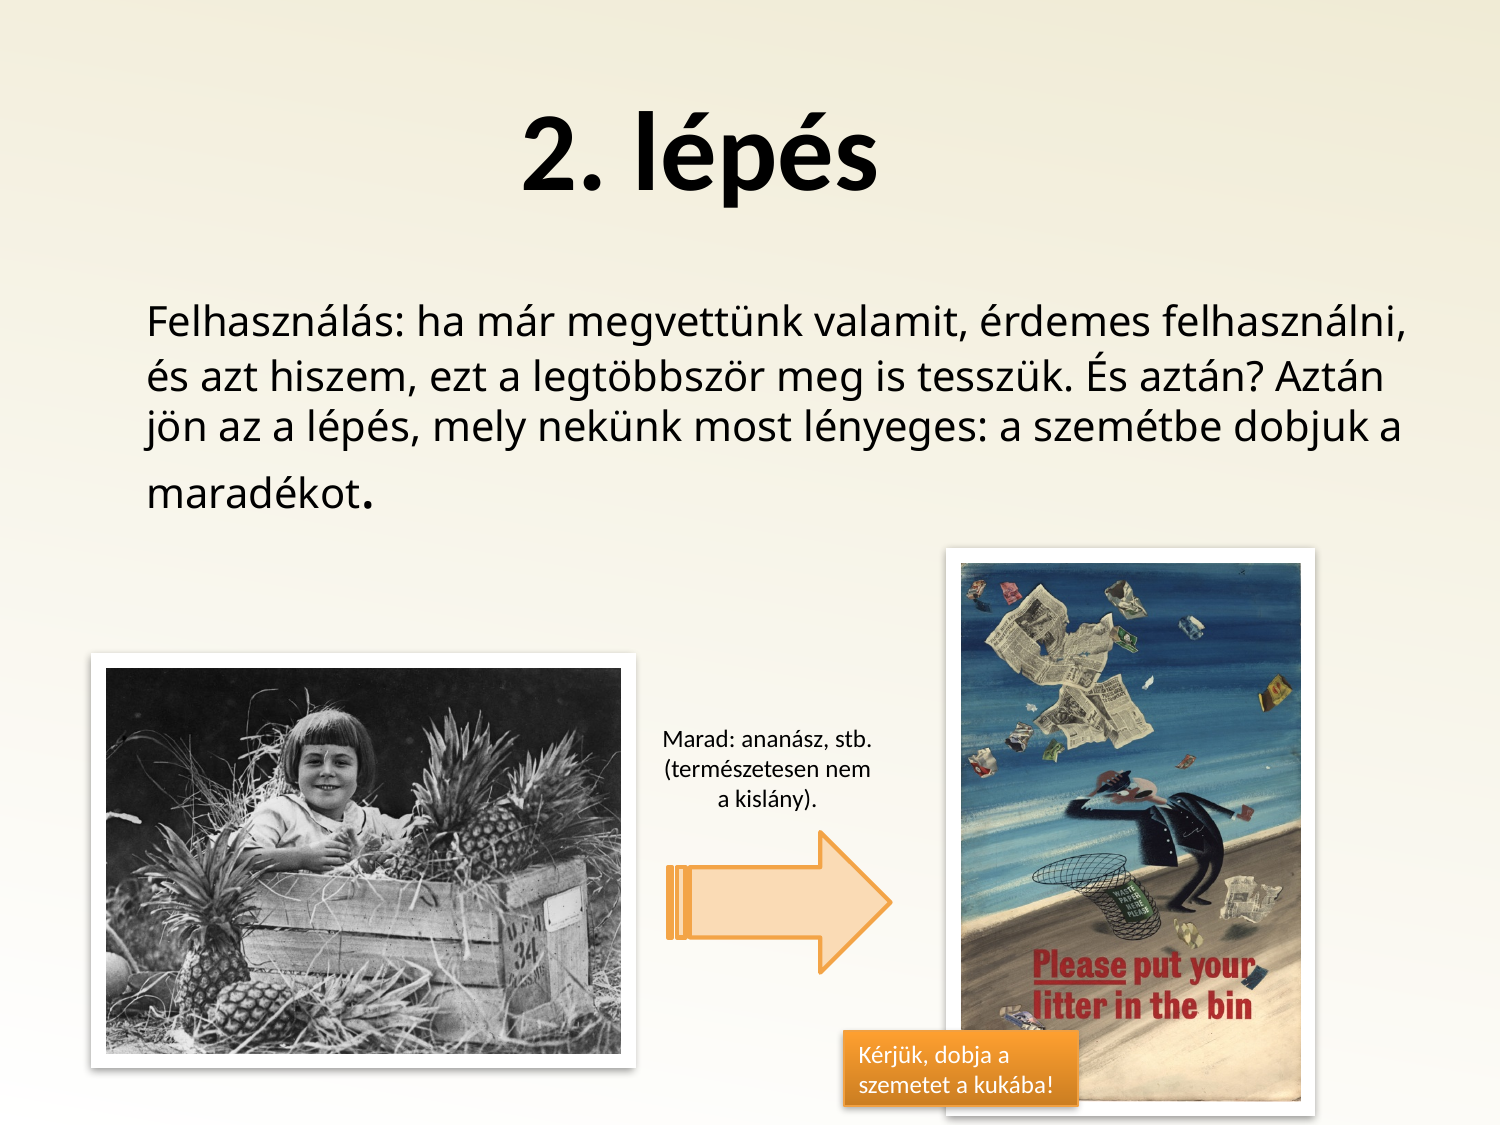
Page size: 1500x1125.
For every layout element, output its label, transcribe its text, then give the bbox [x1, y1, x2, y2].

picture [960, 562, 1302, 1102]
picture [105, 667, 622, 1054]
text_box [666, 865, 674, 940]
text_box Kérjük, dobja a szemetet a kukába! [843, 1030, 957, 1107]
list Felhasználás: ha már megvettünk valamit, érdemes felhasználni, és azt hiszem, ezt a legtöbbször meg is tesszük. És aztán? Aztán jön az a lépés, mely nekünk most lényeges: a szemétbe dobjuk a maradékot. [75, 262, 1425, 1005]
text_box 2. lépés [505, 70, 895, 221]
text_box [675, 830, 893, 975]
text_box Marad: ananász, stb. (természetesen nem a kislány). [644, 714, 891, 820]
